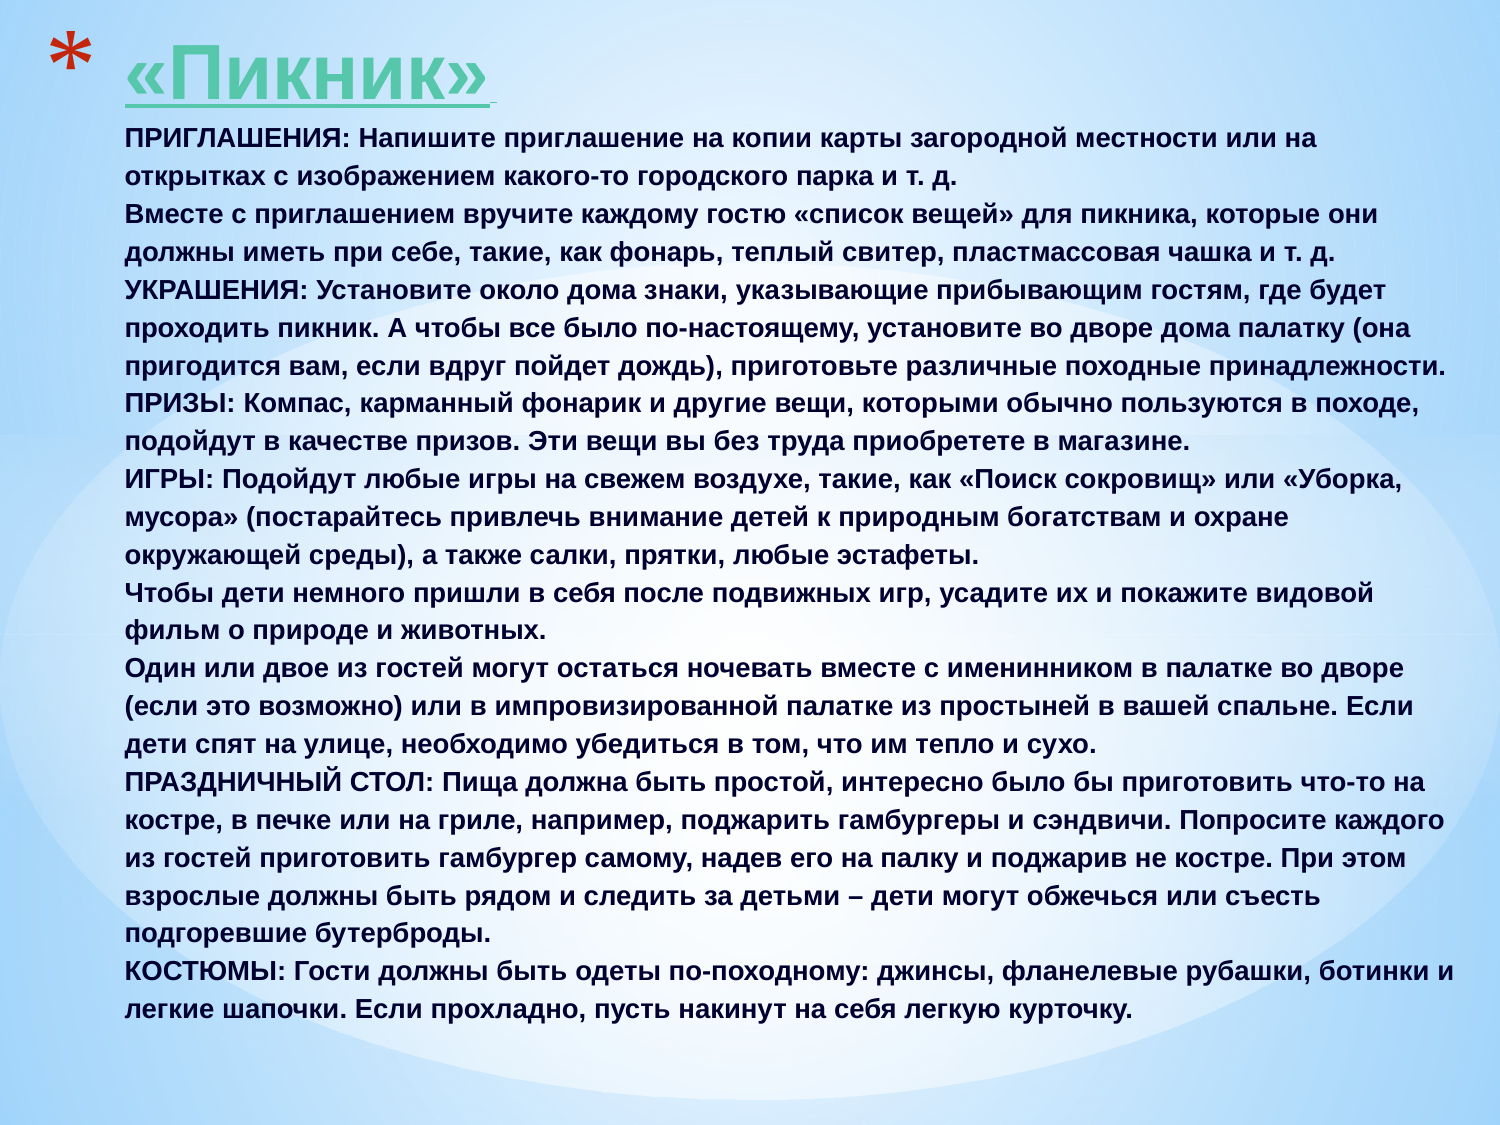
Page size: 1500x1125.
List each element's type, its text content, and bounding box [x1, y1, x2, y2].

title «Пикник» ПРИГЛАШЕНИЯ: Напишите приглашение на копии карты загородной местности или на открытках с изображением какого-то городского парка и т. д. Вместе с приглашением вручите каждому гостю «список вещей» для пикника, которые они должны иметь при себе, такие, как фонарь, теплый свитер, пластмассовая чашка и т. д. УКРАШЕНИЯ: Установите около дома знаки, указывающие прибывающим гостям, где будет проходить пикник. А чтобы все было по-настоящему, установите во дворе дома палатку (она пригодится вам, если вдруг пойдет дождь), приготовьте различные походные принадлежности. ПРИЗЫ: Компас, карманный фонарик и другие вещи, которыми обычно пользуются в походе, подойдут в качестве призов. Эти вещи вы без труда приобретете в магазине. ИГРЫ: Подойдут любые игры на свежем воздухе, такие, как «Поиск сокровищ» или «Уборка, мусора» (постарайтесь привлечь внимание детей к природным богатствам и охране окружающей среды), а также салки, прятки, любые эстафеты. Чтобы дети немного пришли в себя после подвижных игр, усадите их и покажите видовой фильм о природе и животных. Один или двое из гостей могут остаться ночевать вместе с именинником в палатке во дворе (если это возможно) или в импровизированной палатке из простыней в вашей спальне. Если дети спят на улице, необходимо убедиться в том, что им тепло и сухо. ПРАЗДНИЧНЫЙ СТОЛ: Пища должна быть простой, интересно было бы приготовить что-то на костре, в печке или на гриле, например, поджарить гамбургеры и сэндвичи. Попросите каждого из гостей приготовить гамбургер самому, надев его на палку и поджарив не костре. При этом взрослые должны быть рядом и следить за детьми – дети могут обжечься или съесть подгоревшие бутерброды. КОСТЮМЫ: Гости должны быть одеты по-походному: джинсы, фланелевые рубашки, ботинки и легкие шапочки. Если прохладно, пусть накинут на себя легкую курточку. [0, 0, 1471, 1094]
